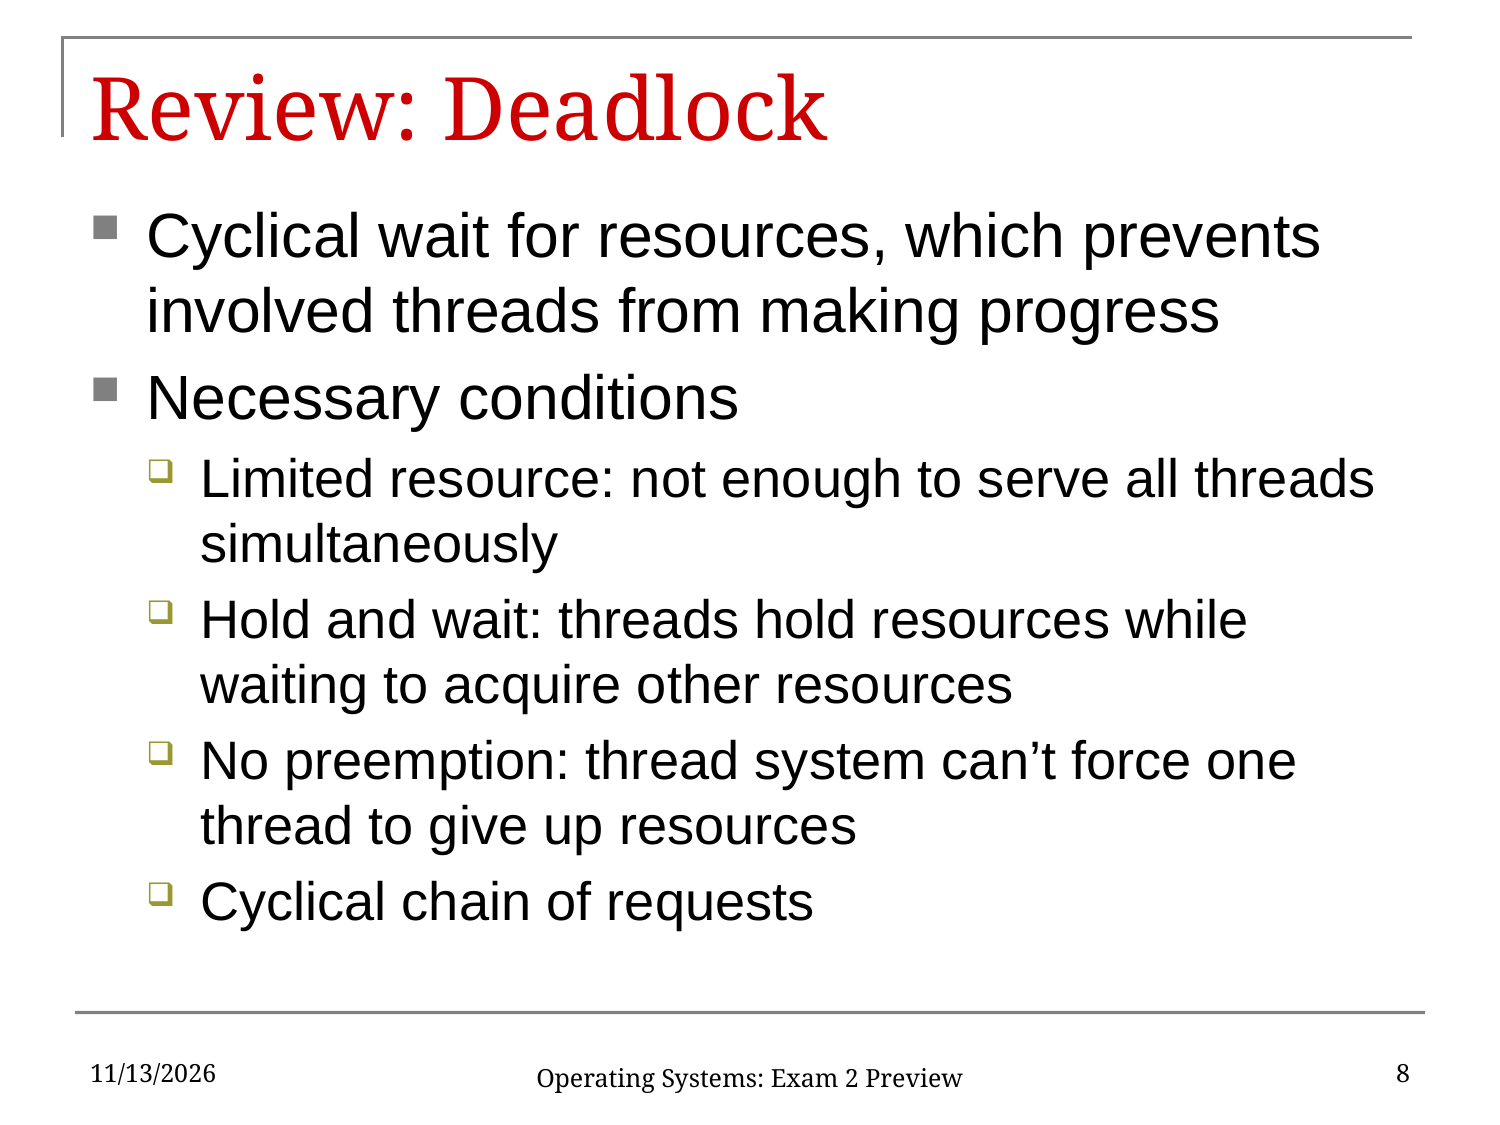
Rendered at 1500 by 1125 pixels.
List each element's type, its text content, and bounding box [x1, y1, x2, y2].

title Review: Deadlock [75, 45, 1425, 163]
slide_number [74, 1023, 426, 1100]
footer Operating Systems: Exam 2 Preview [512, 1024, 988, 1101]
list Cyclical wait for resources, which prevents involved threads from making progress Necessary conditions Limited resource: not enough to serve all threads simultaneously Hold and wait: threads hold resources while waiting to acquire other resources No preemption: thread system can’t force one thread to give up resources Cyclical chain of requests [75, 187, 1425, 1006]
slide_number 8 [1074, 1023, 1426, 1100]
